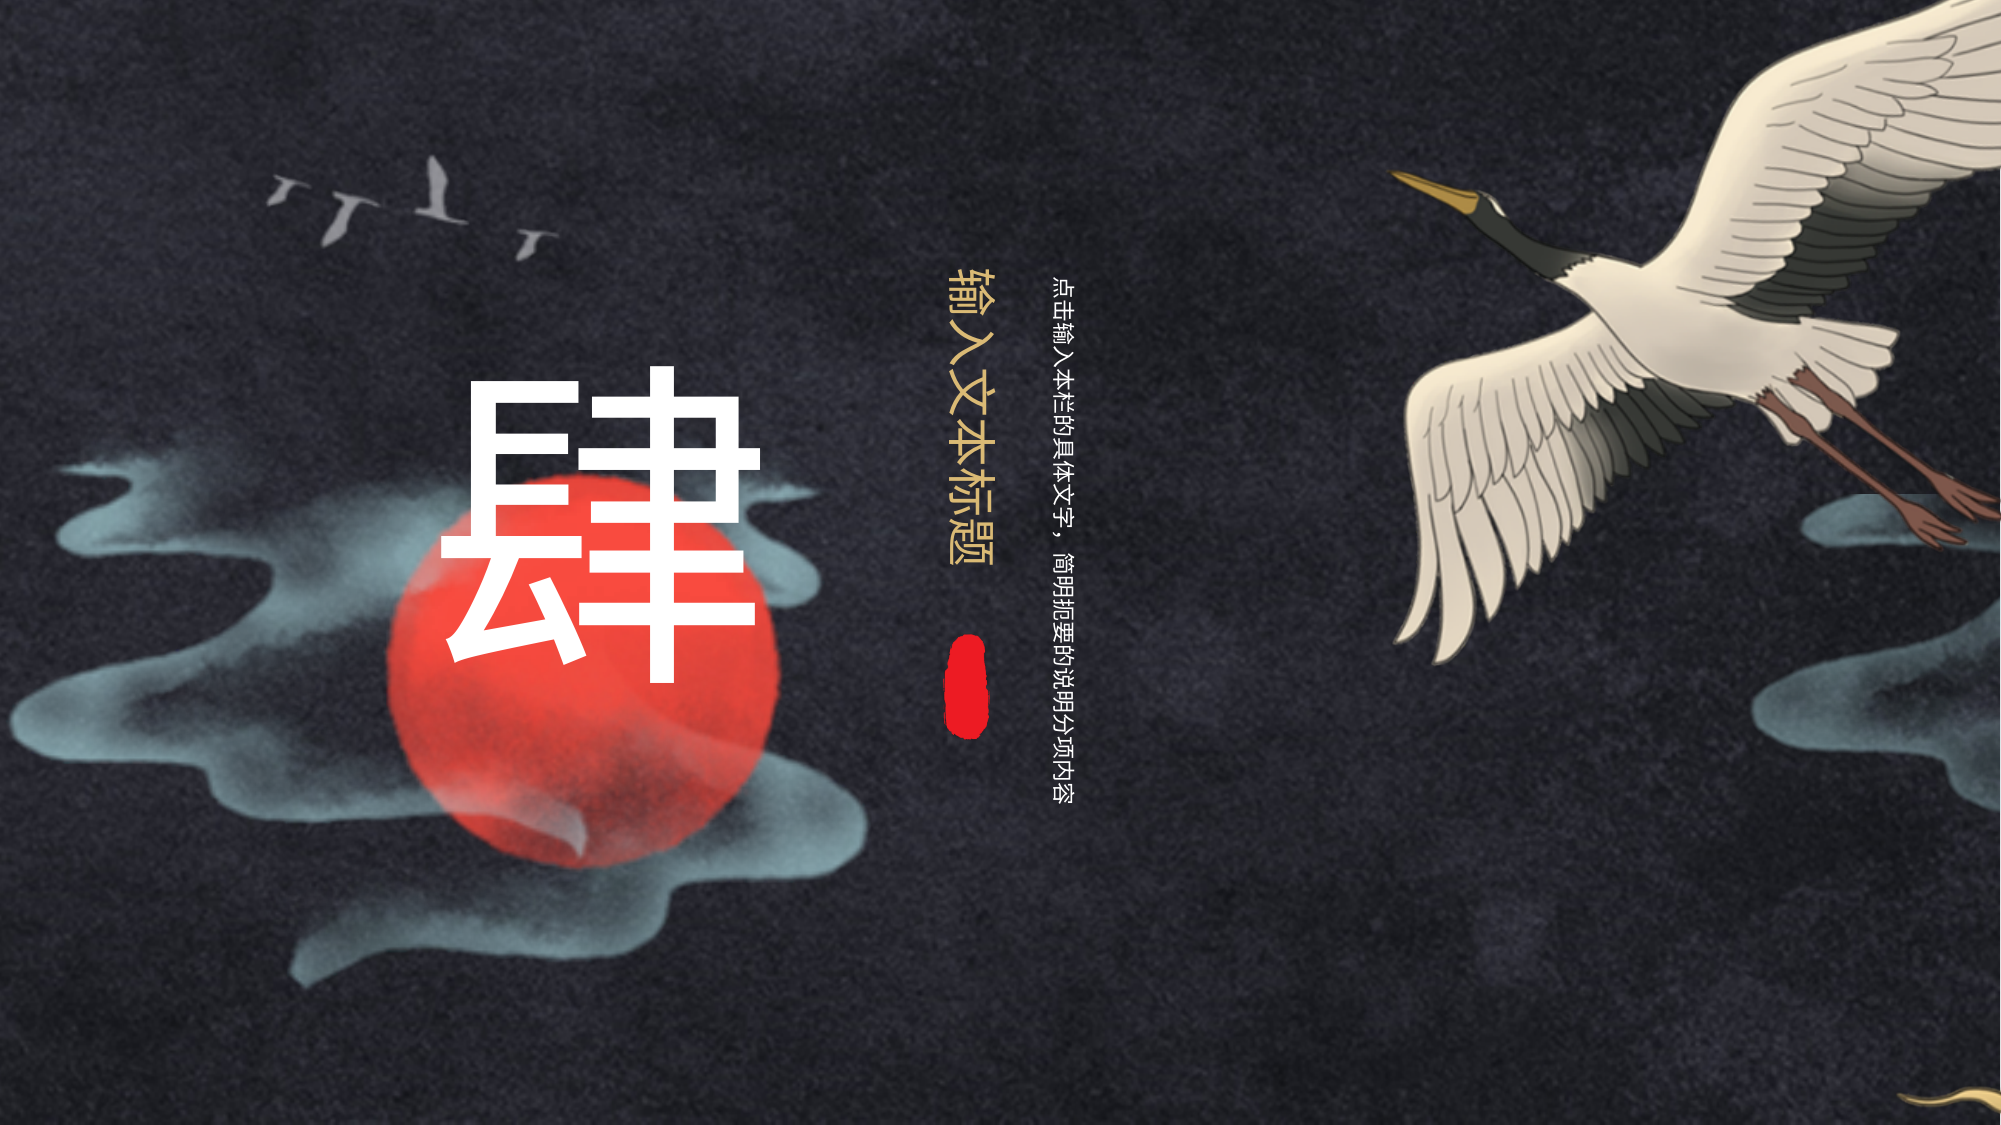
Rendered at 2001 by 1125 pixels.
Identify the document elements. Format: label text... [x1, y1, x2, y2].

picture [0, 0, 2001, 1125]
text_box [931, 620, 1001, 754]
text_box 点击输入本栏的具体文字，简明扼要的说明分项内容 [1027, 262, 1086, 829]
text_box 输入文本标题 [920, 252, 1012, 602]
